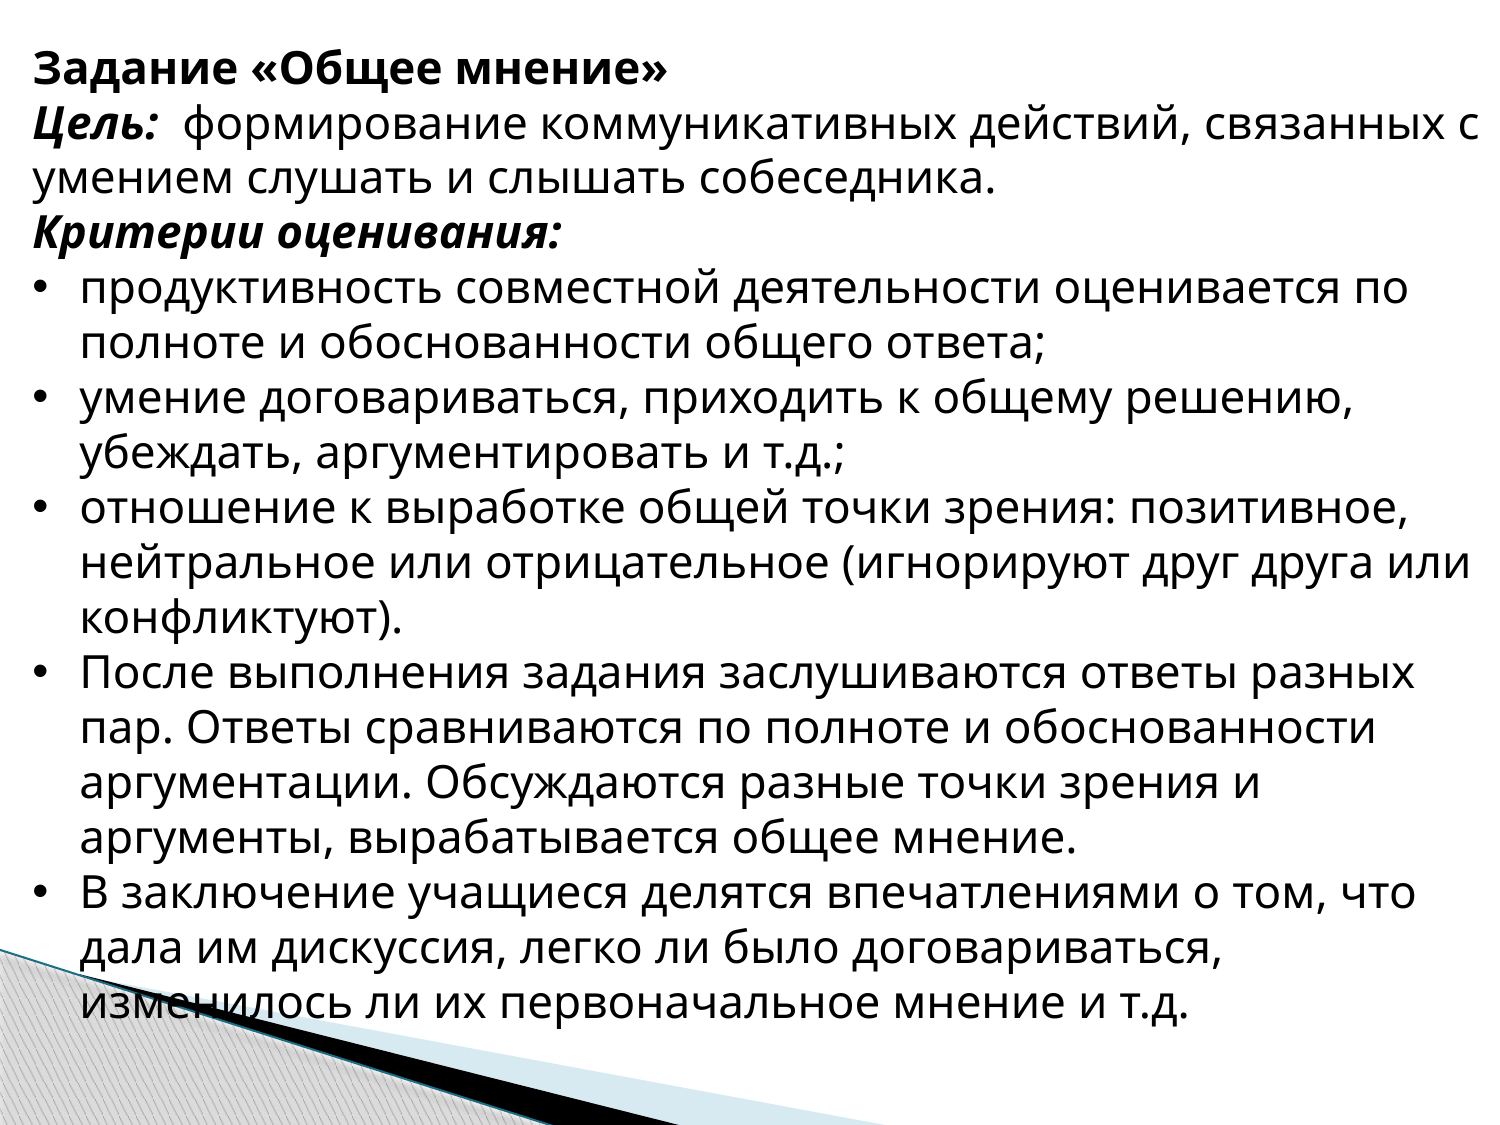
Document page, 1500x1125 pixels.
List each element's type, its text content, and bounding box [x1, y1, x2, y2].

text_box Задание «Общее мнение» Цель: формирование коммуникативных действий, связанных с умением слушать и слышать собеседника. Критерии оценивания: продуктивность совместной деятельности оценивается по полноте и обоснованности общего ответа; умение договариваться, приходить к общему решению, убеждать, аргументировать и т.д.; отношение к выработке общей точки зрения: позитивное, нейтральное или отрицательное (игнорируют друг друга или конфликтуют). После выполнения задания заслушиваются ответы разных пар. Ответы сравниваются по полноте и обоснованности аргументации. Обсуждаются разные точки зрения и аргументы, вырабатывается общее мнение. В заключение учащиеся делятся впечатлениями о том, что дала им дискуссия, легко ли было договариваться, изменилось ли их первоначальное мнение и т.д. [17, 30, 1500, 1036]
